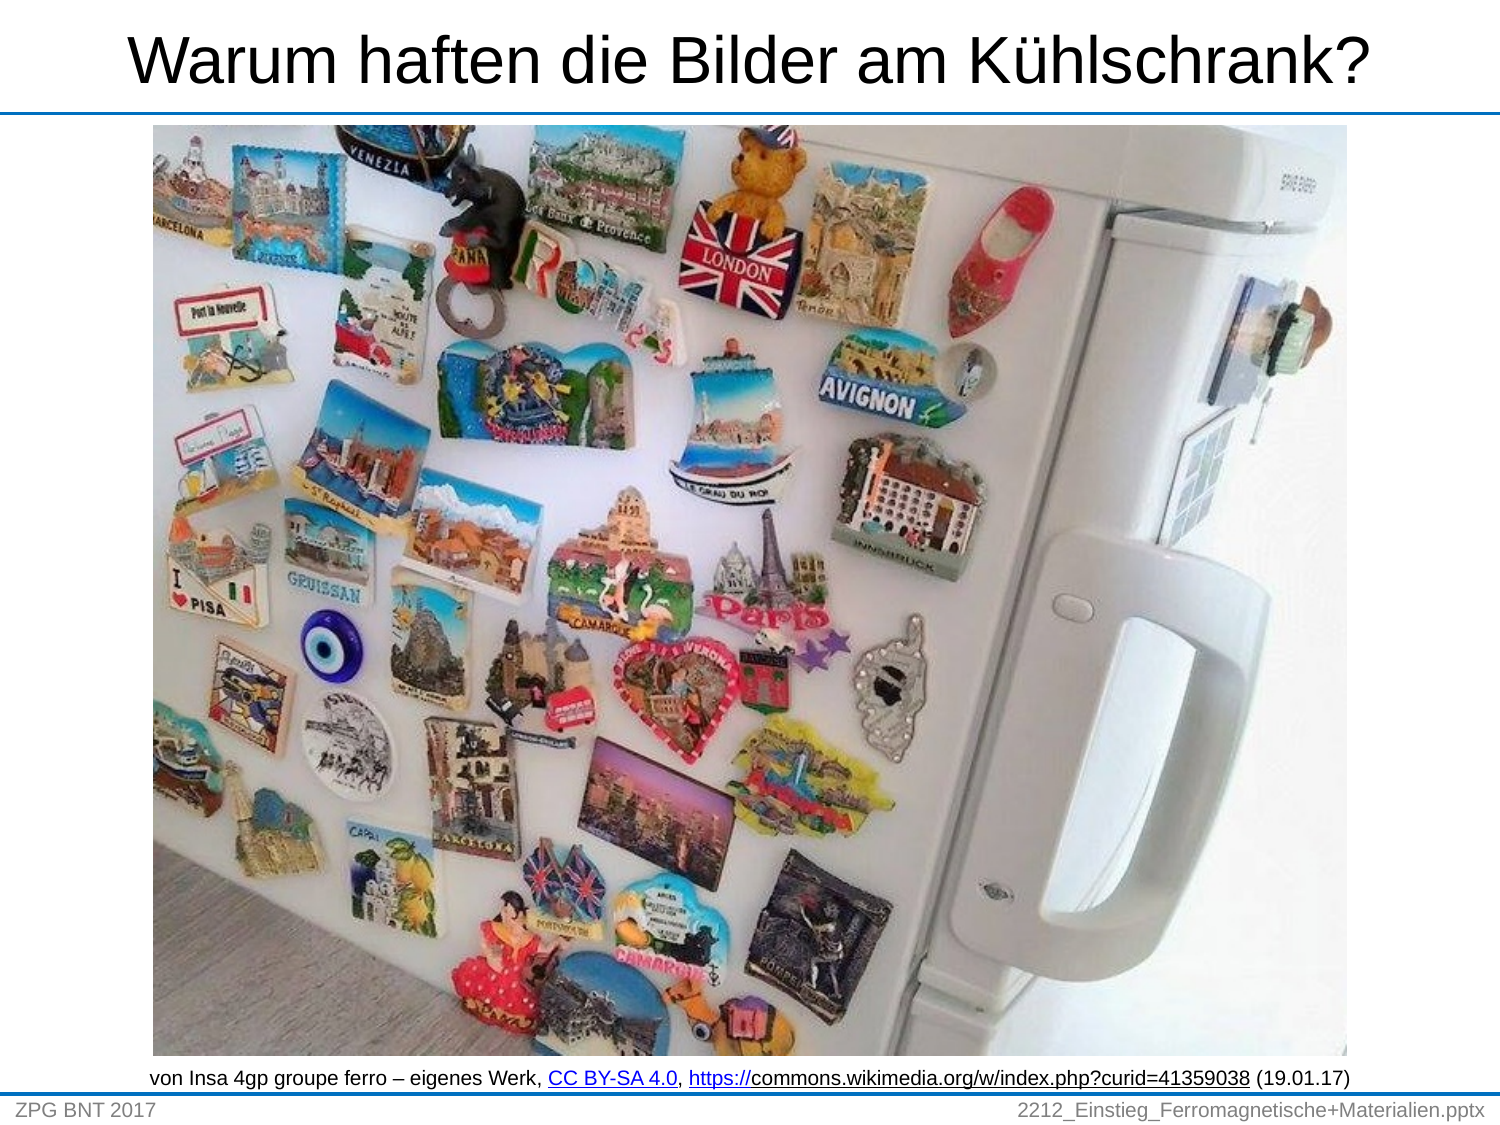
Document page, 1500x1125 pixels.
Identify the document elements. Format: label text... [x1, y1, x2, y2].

title Warum haften die Bilder am Kühlschrank? [0, 0, 1500, 114]
text_box von Insa 4gp groupe ferro – eigenes Werk, CC BY-SA 4.0, https://commons.wikimedia.org/w/index.php?curid=41359038 (19.01.17) [115, 1058, 1385, 1094]
picture [153, 125, 1347, 1057]
slide_number ZPG BNT 2017 [0, 1094, 408, 1125]
slide_number 2212_Einstieg_Ferromagnetische+Materialien.pptx [998, 1094, 1500, 1125]
